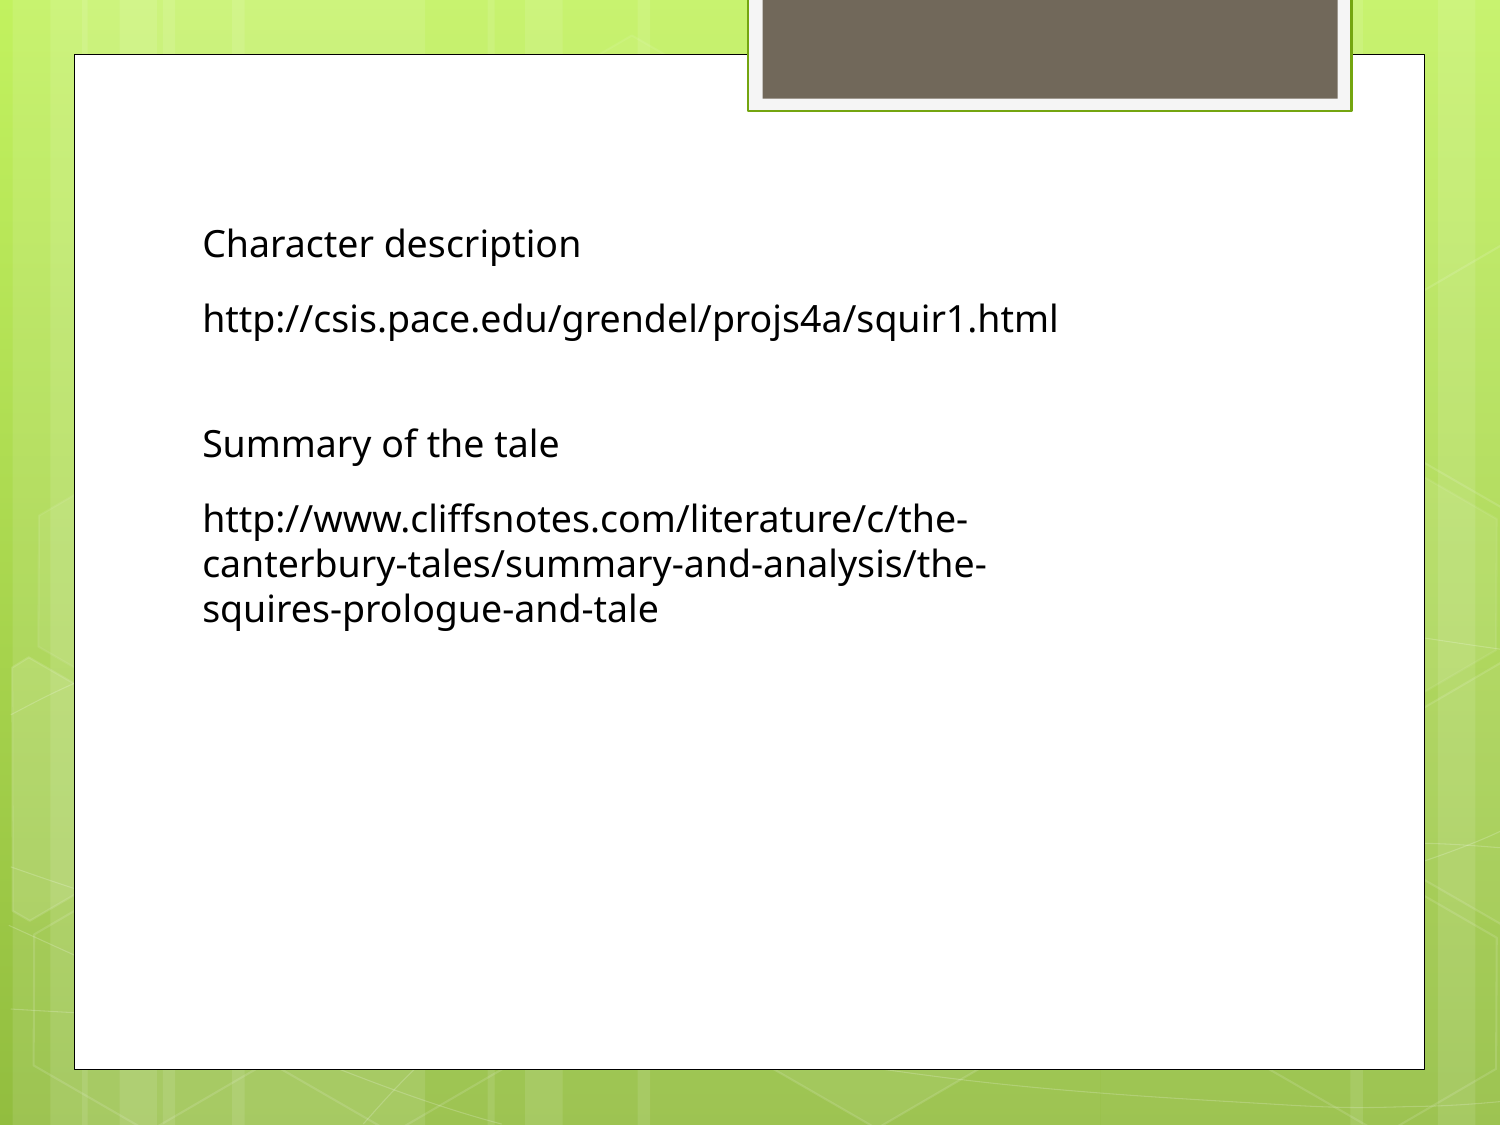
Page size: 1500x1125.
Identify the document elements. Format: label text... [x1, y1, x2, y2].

text_box http://www.cliffsnotes.com/literature/c/the-canterbury-tales/summary-and-analysis/the-squires-prologue-and-tale [187, 487, 1113, 638]
text_box http://csis.pace.edu/grendel/projs4a/squir1.html [187, 287, 1113, 348]
text_box Character description [187, 212, 1138, 273]
text_box Summary of the tale [187, 412, 1238, 473]
